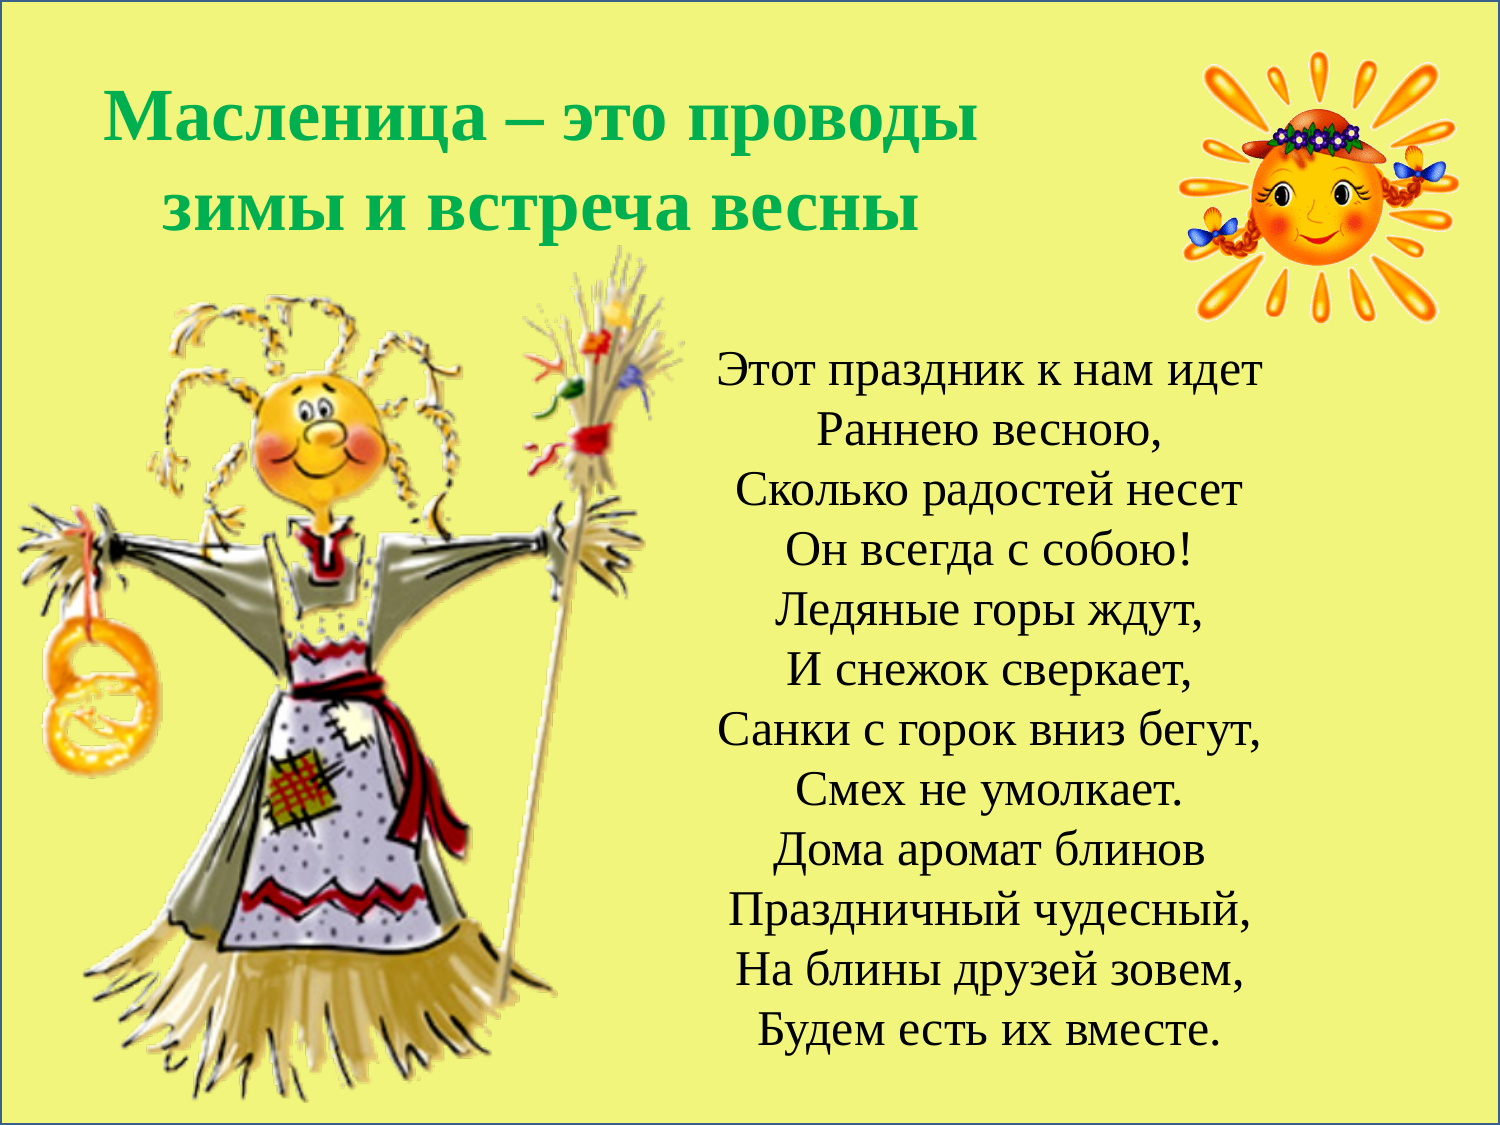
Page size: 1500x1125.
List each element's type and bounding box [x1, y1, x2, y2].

text_box [0, 0, 1500, 1125]
